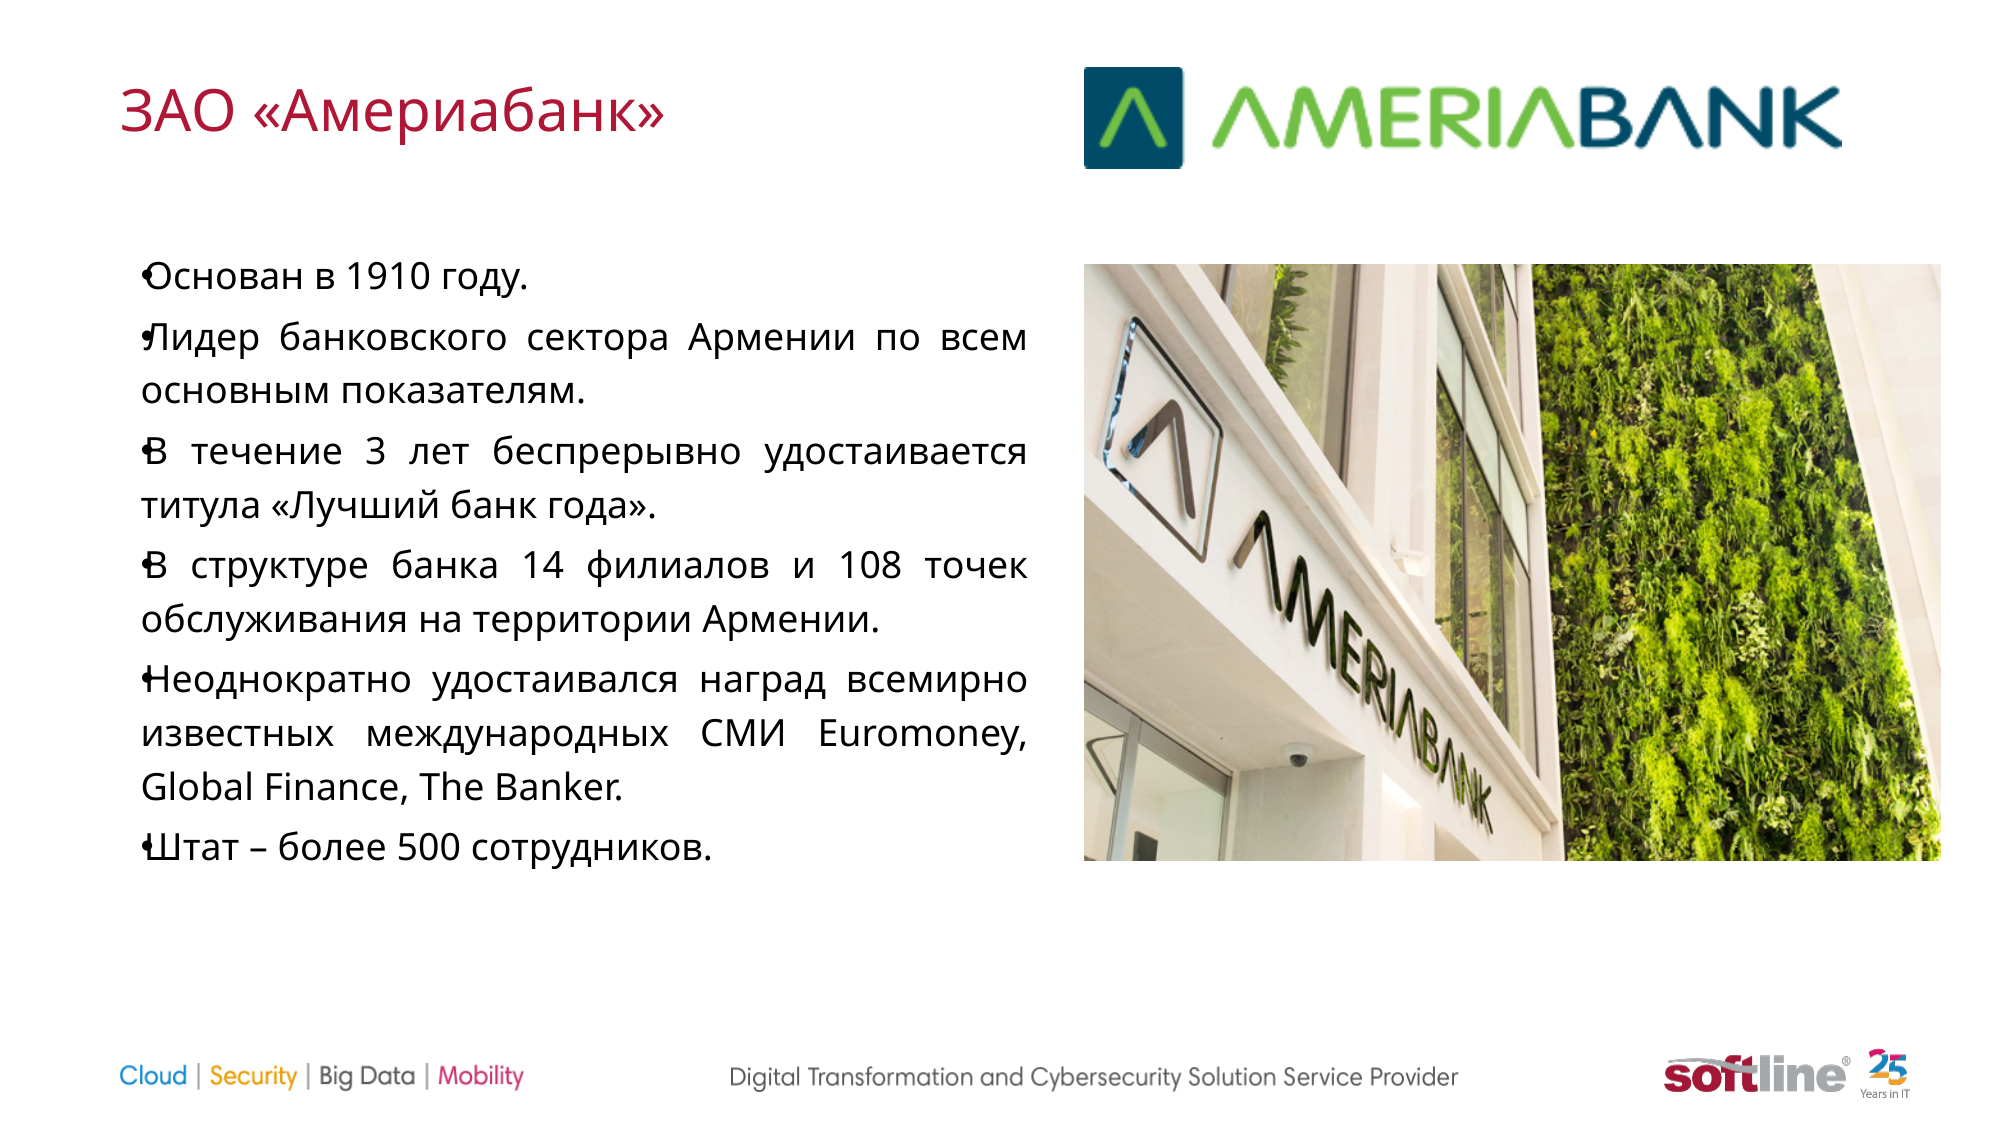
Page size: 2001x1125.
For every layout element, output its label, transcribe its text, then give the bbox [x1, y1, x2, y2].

picture [1179, 67, 1842, 169]
picture [1084, 264, 1941, 861]
text_box Основан в 1910 году. Лидер банковского сектора Армении по всем основным показателям. В течение 3 лет беспрерывно удостаивается титула «Лучший банк года». В структуре банка 14 филиалов и 108 точек обслуживания на территории Армении. Неоднократно удостаивался наград всемирно известных международных СМИ Euromoney, Global Finance, The Banker. Штат – более 500 сотрудников. [125, 235, 1044, 973]
title ЗАО «Америабанк» [105, 73, 1676, 206]
picture [729, 1063, 1459, 1092]
picture [1099, 86, 1167, 148]
picture [120, 1063, 524, 1092]
picture [1664, 1037, 1916, 1098]
